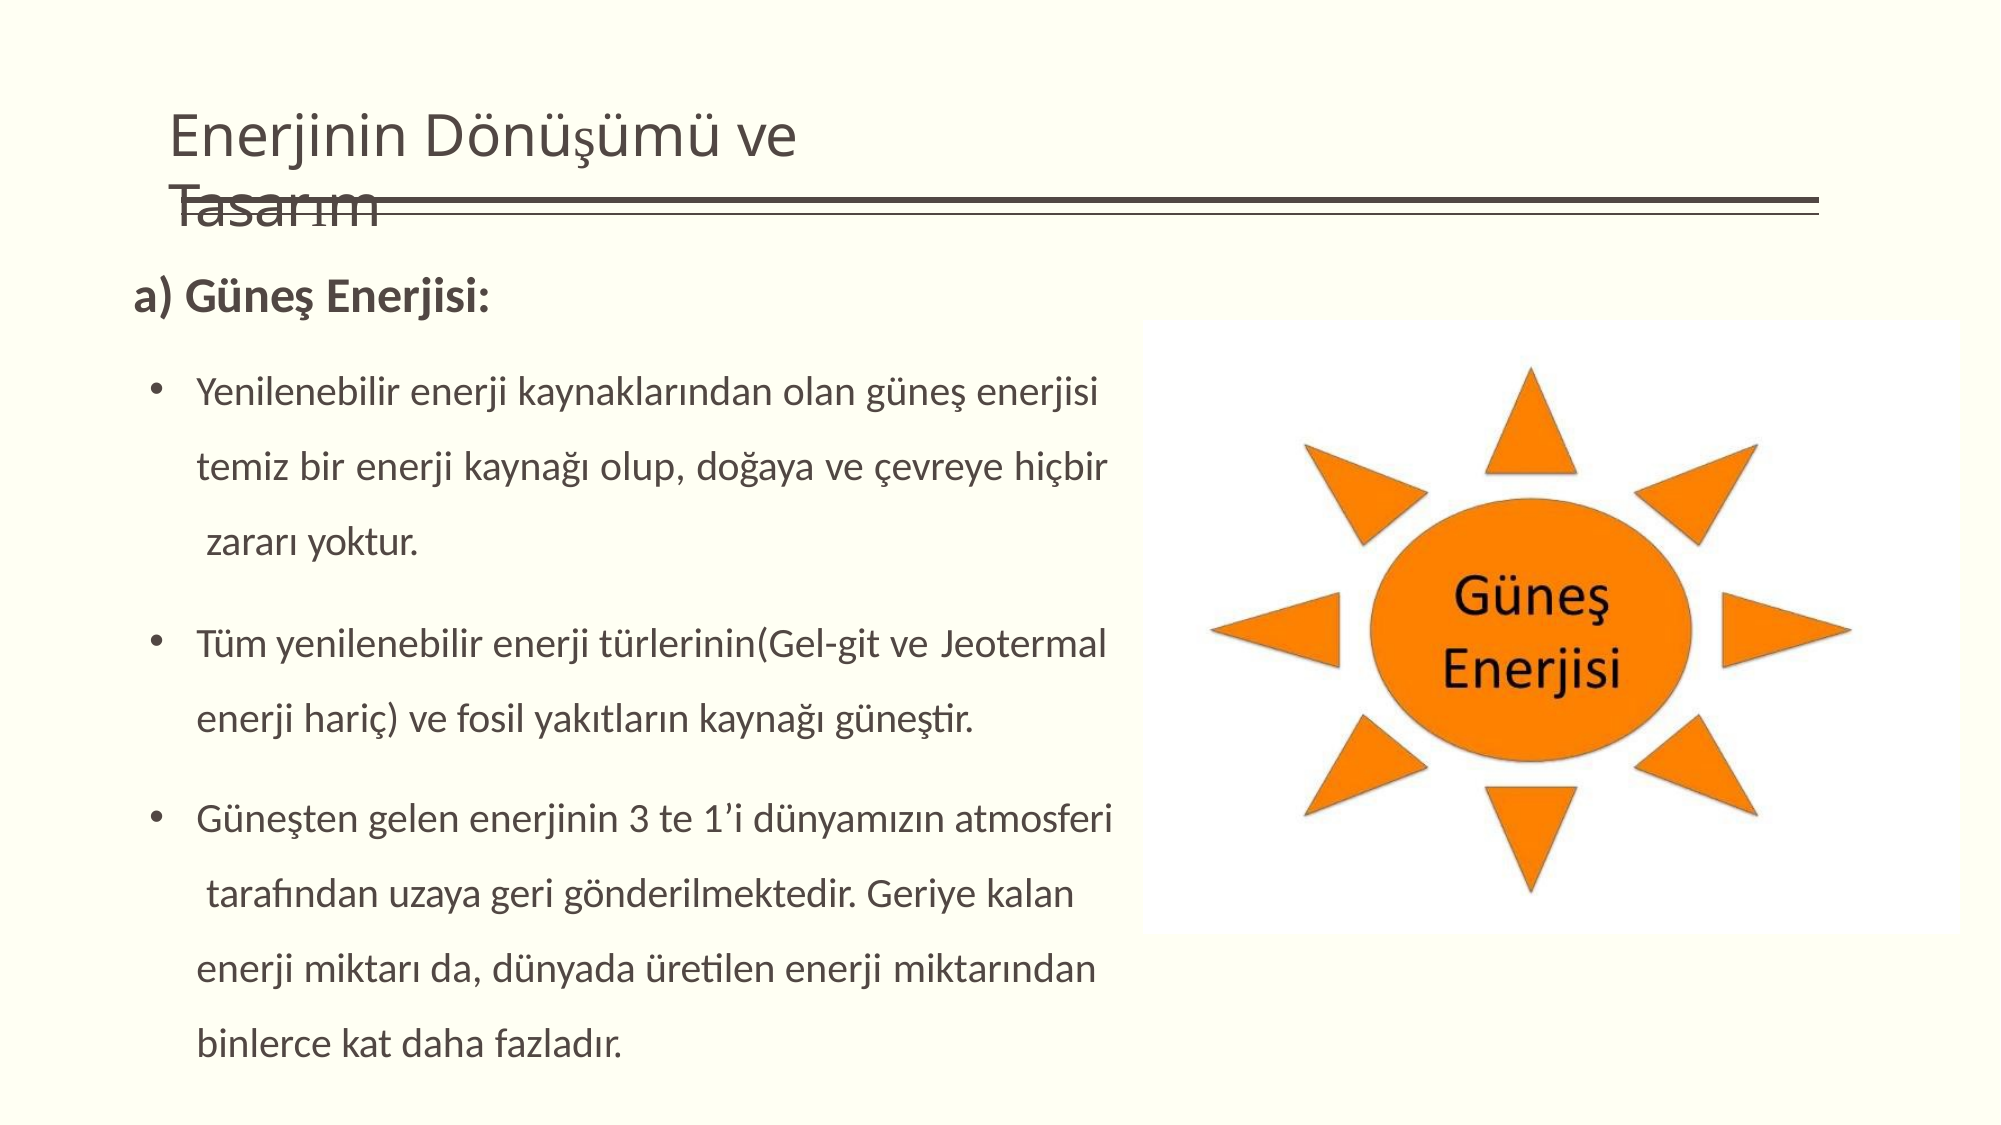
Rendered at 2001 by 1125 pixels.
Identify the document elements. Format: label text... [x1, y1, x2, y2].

title Enerjinin Dönüşümü ve Tasarım [166, 96, 1010, 260]
text_box [1143, 320, 1961, 934]
text_box Güneş Enerjisi: Yenilenebilir enerji kaynaklarından olan güneş enerjisi temiz bir enerji kaynağı olup, doğaya ve çevreye hiçbir zararı yoktur. Tüm yenilenebilir enerji türlerinin(Gel-git ve Jeotermal enerji hariç) ve fosil yakıtların kaynağı güneştir. Güneşten gelen enerjinin 3 te 1’i dünyamızın atmosferi tarafından uzaya geri gönderilmektedir. Geriye kalan enerji miktarı da, dünyada üretilen enerji miktarından binlerce kat daha fazladır. [131, 260, 1123, 1066]
